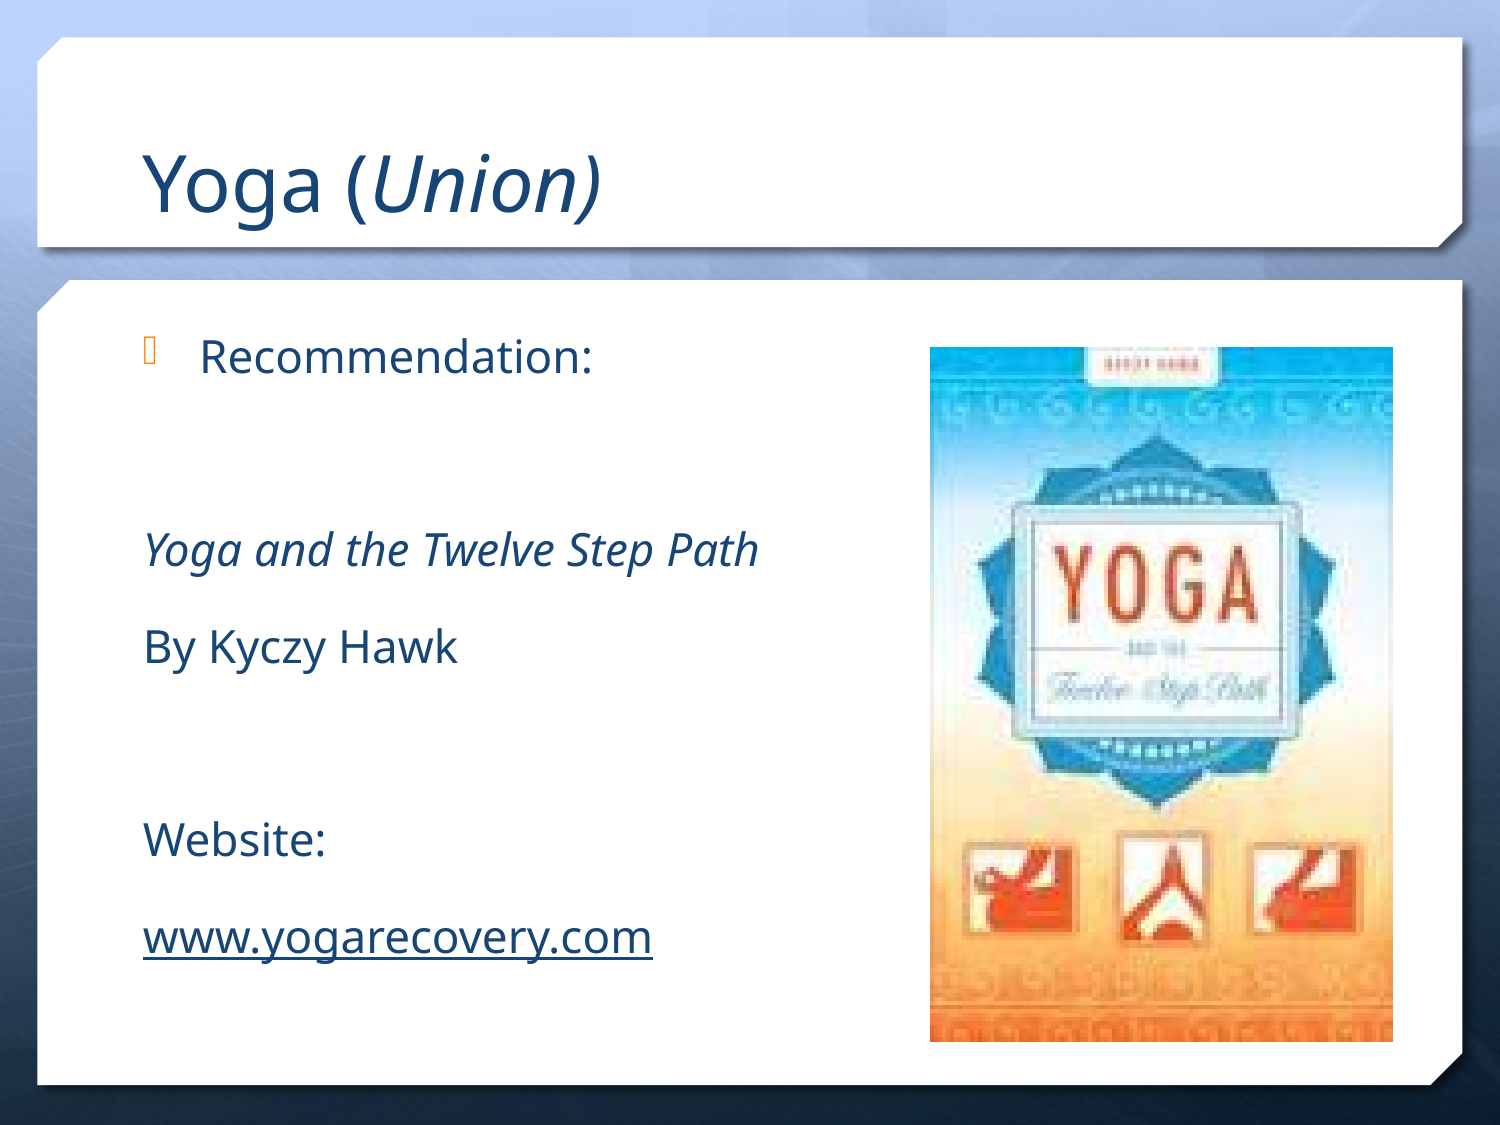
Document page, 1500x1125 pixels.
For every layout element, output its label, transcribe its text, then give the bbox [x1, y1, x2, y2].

picture [929, 347, 1394, 1042]
list Recommendation: Yoga and the Twelve Step Path By Kyczy Hawk Website: www.yogarecovery.com [127, 319, 1372, 978]
picture [1243, 347, 1253, 354]
title Yoga (Union) [127, 48, 1372, 236]
